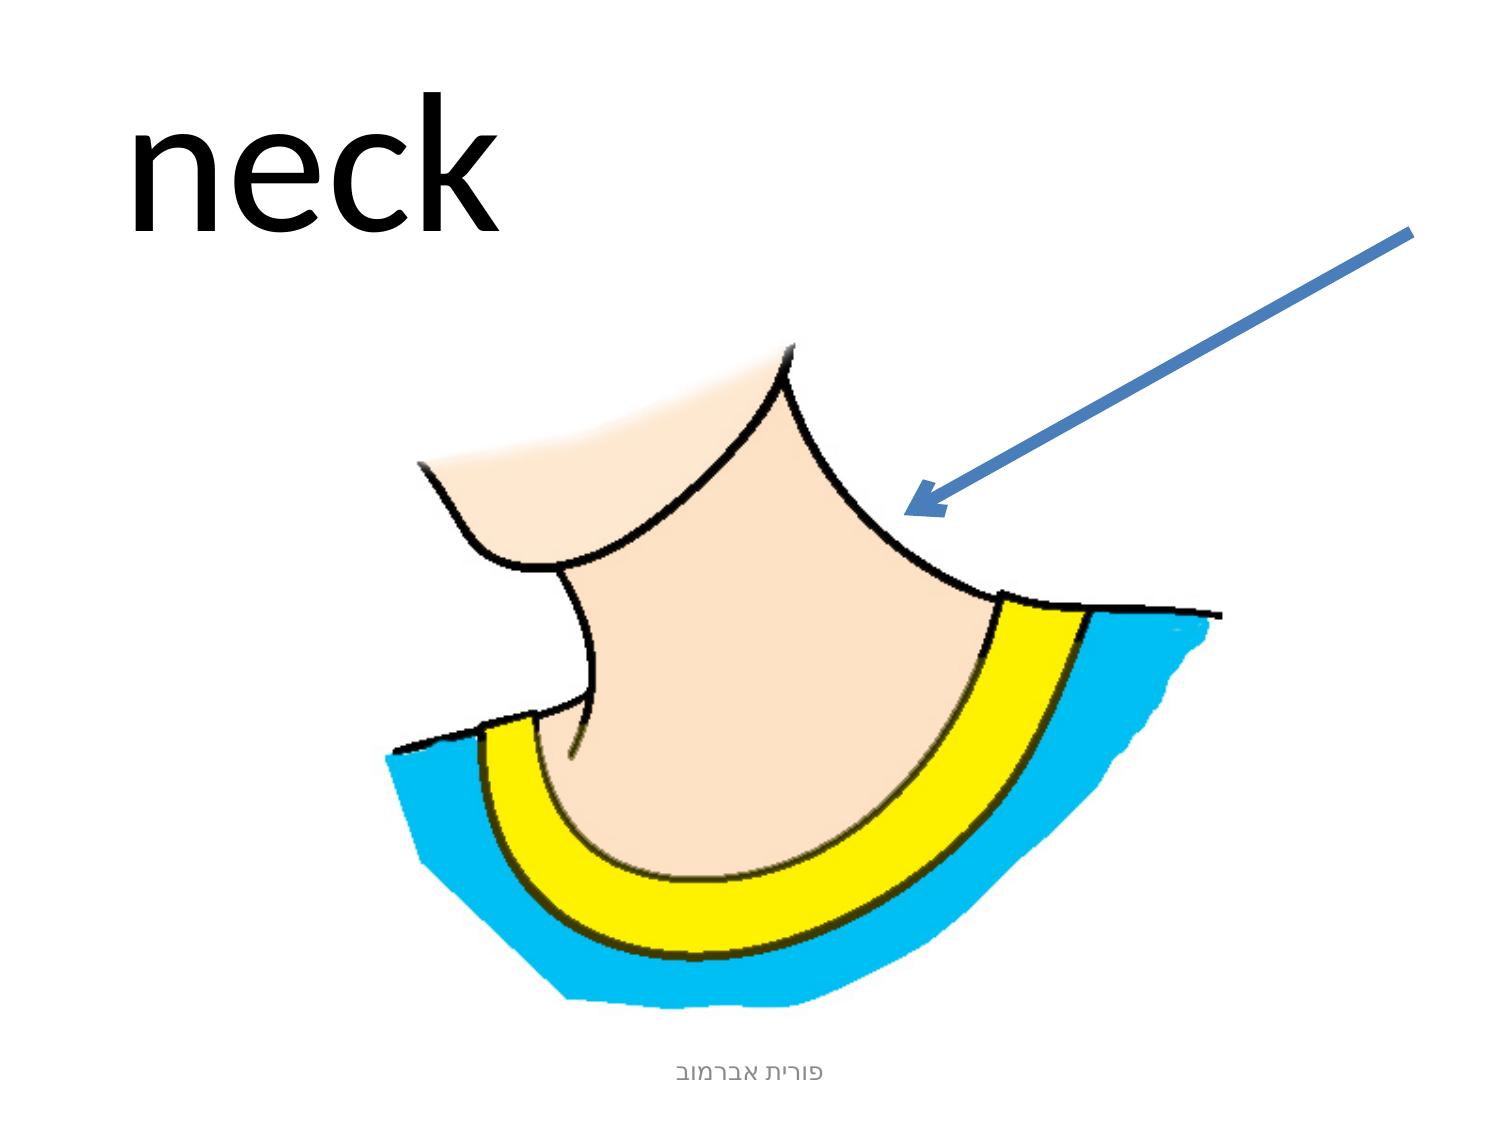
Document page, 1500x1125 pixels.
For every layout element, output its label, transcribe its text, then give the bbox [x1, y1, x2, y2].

footer פורית אברמוב [512, 1042, 988, 1103]
title neck [29, 30, 597, 273]
picture [336, 302, 1247, 1028]
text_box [903, 231, 1412, 516]
